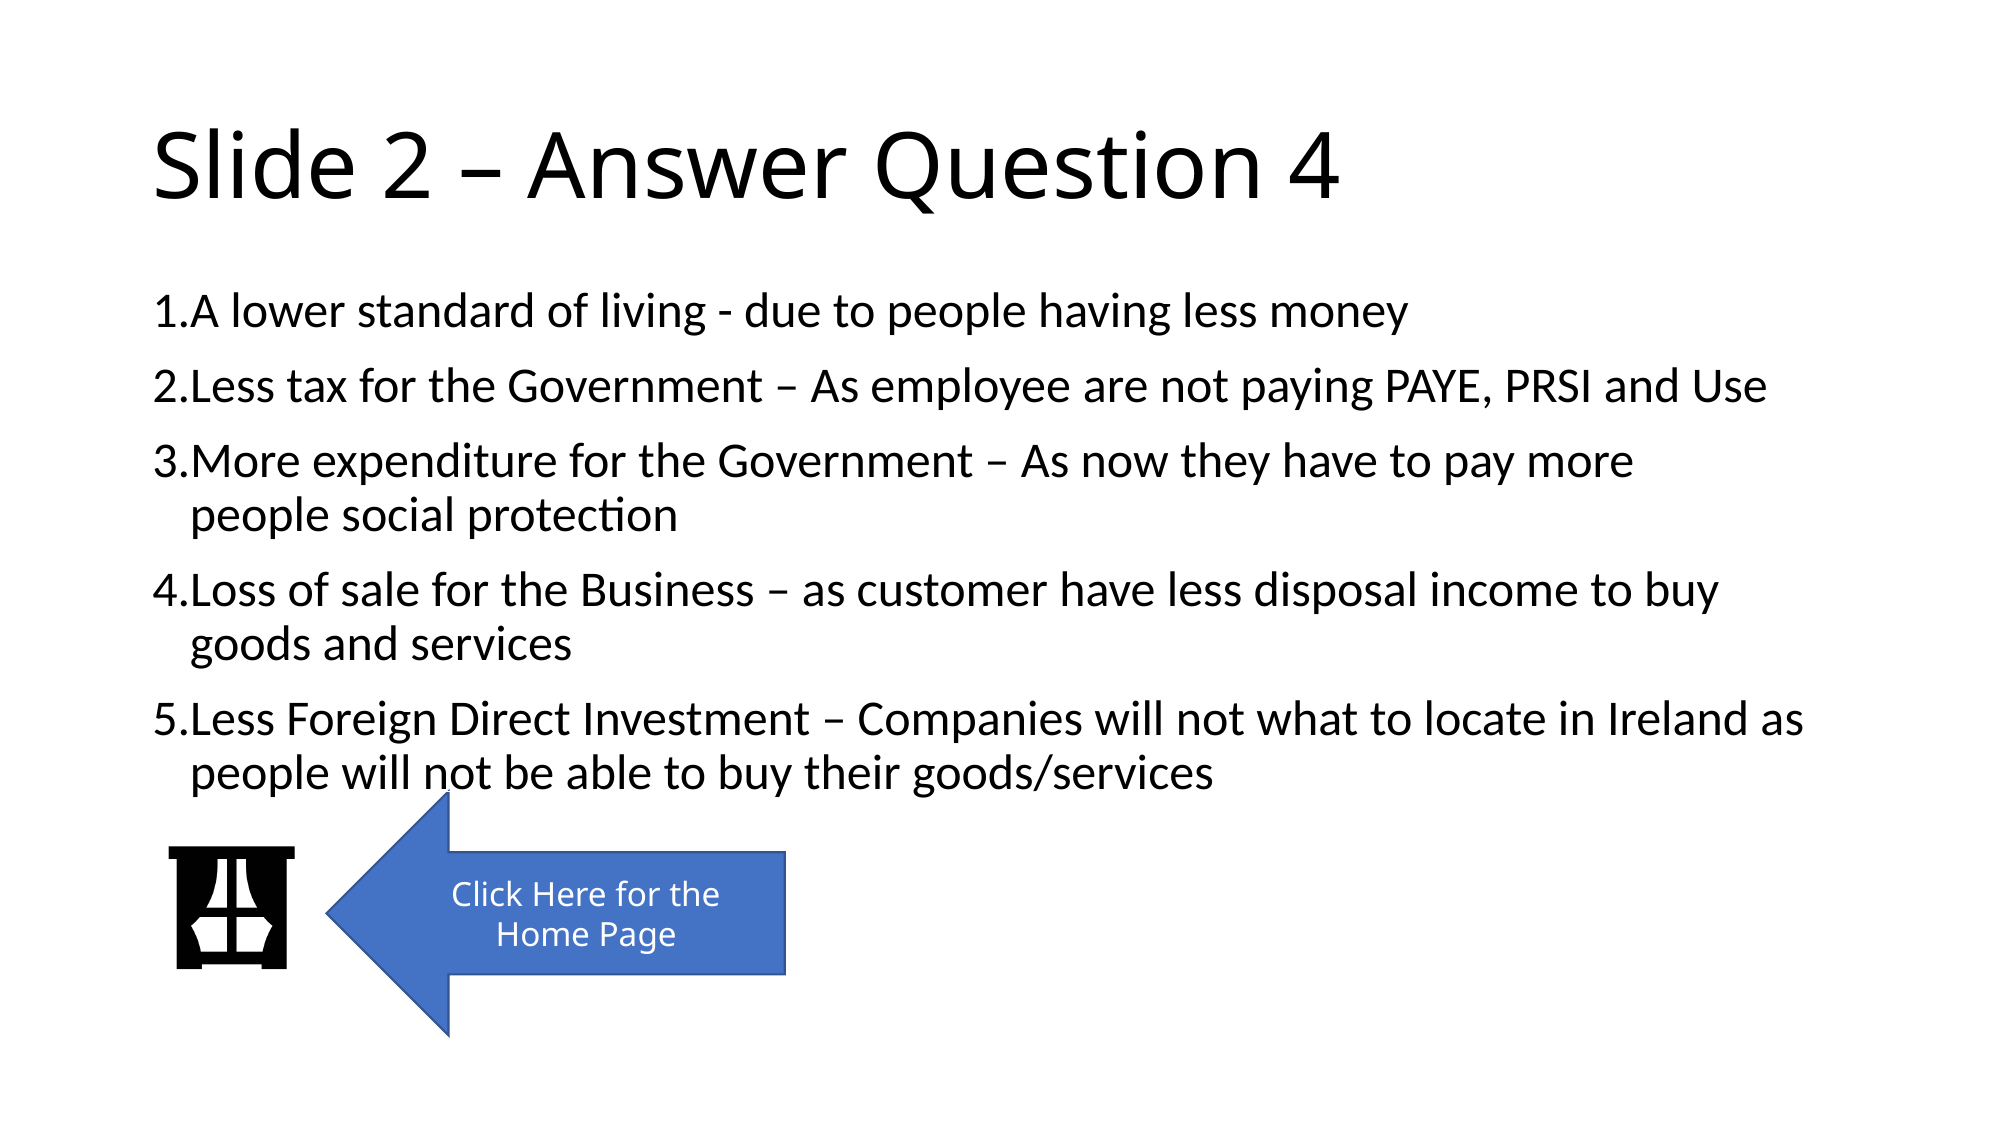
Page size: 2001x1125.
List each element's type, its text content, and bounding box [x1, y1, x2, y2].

picture [156, 832, 307, 983]
text_box Click Here for the Home Page [324, 792, 786, 1038]
list A lower standard of living - due to people having less money Less tax for the Government – As employee are not paying PAYE, PRSI and Use More expenditure for the Government – As now they have to pay more people social protection Loss of sale for the Business – as customer have less disposal income to buy goods and services Less Foreign Direct Investment – Companies will not what to locate in Ireland as people will not be able to buy their goods/services [137, 277, 1863, 792]
title Slide 2 – Answer Question 4 [137, 59, 1863, 277]
